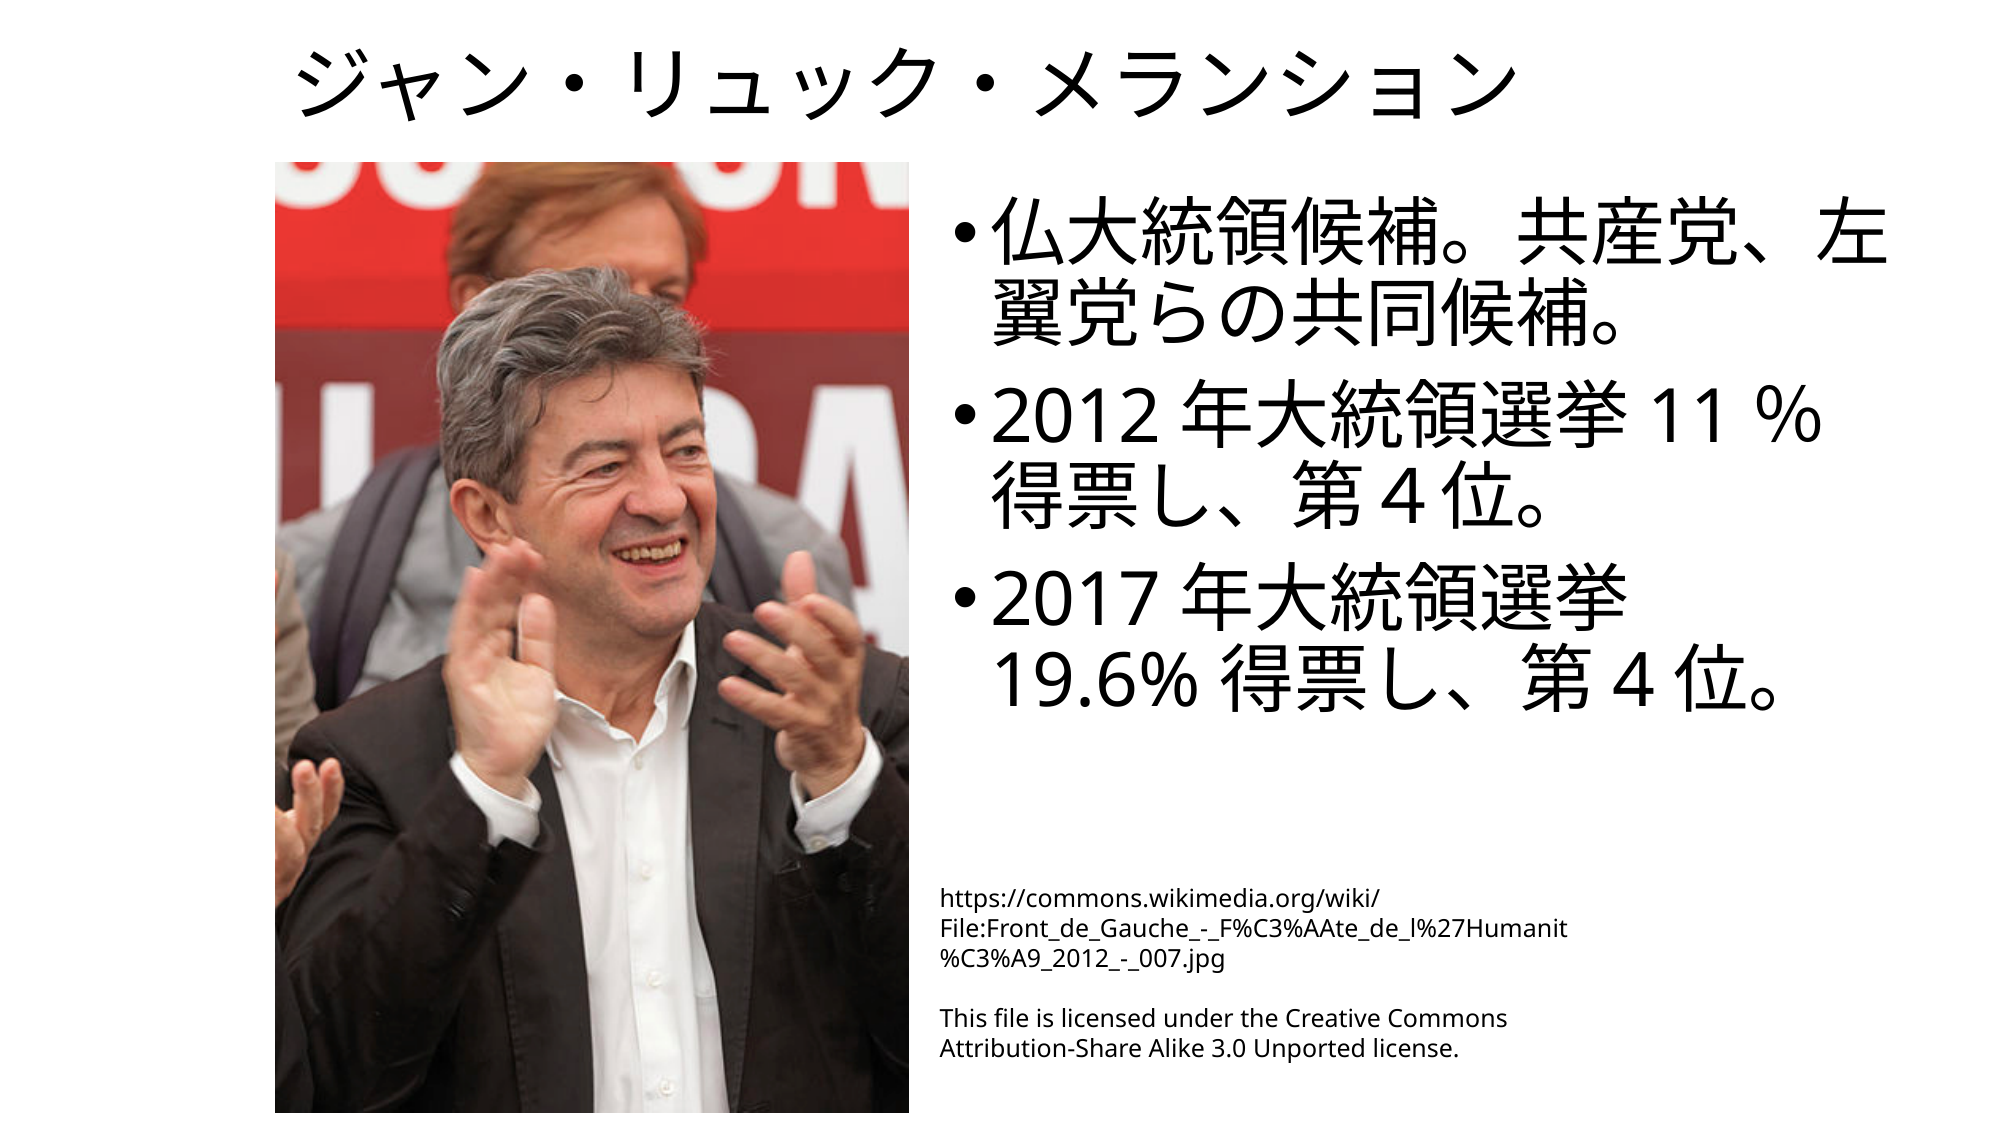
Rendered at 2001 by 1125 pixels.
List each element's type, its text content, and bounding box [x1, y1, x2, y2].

list 仏大統領候補。共産党、左翼党らの共同候補。 2012年大統領選挙11％得票し、第４位。 2017年大統領選挙 19.6%得票し、第4位。 [937, 187, 1910, 841]
text_box https://commons.wikimedia.org/wiki/File:Front_de_Gauche_-_F%C3%AAte_de_l%27Humanit%C3%A9_2012_-_007.jpg This file is licensed under the Creative Commons Attribution-Share Alike 3.0 Unported license. [924, 874, 1588, 1070]
picture [274, 162, 909, 1113]
title ジャン・リュック・メランション [275, 24, 1638, 150]
